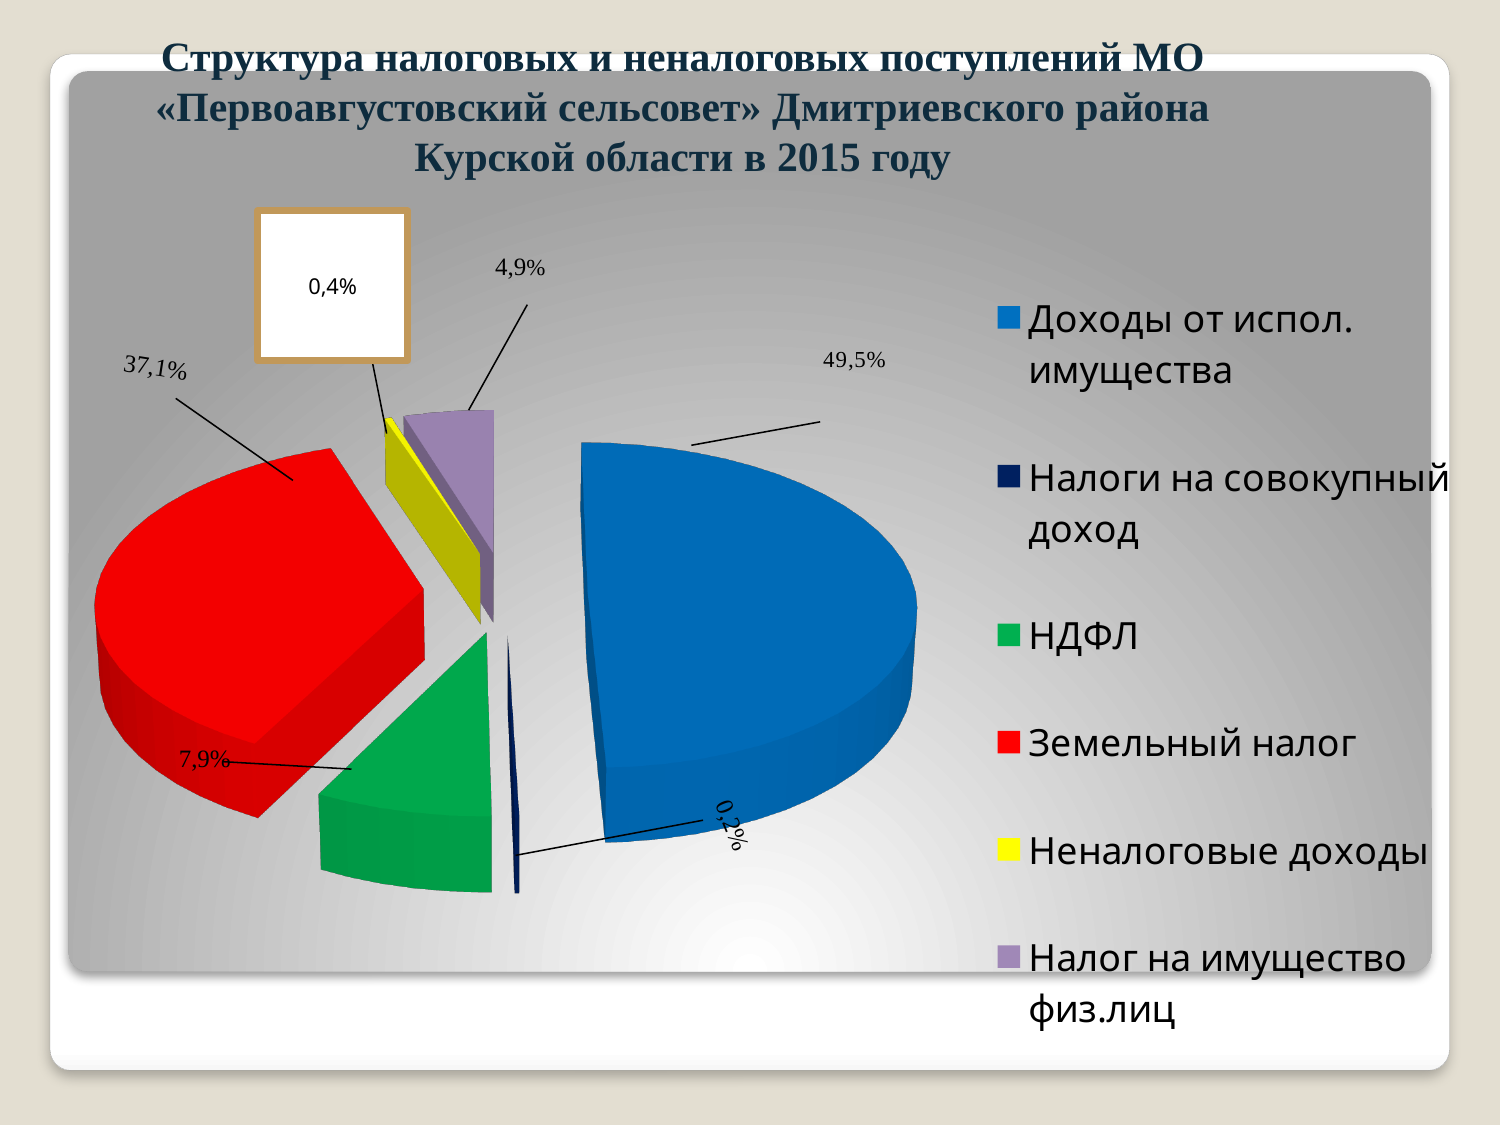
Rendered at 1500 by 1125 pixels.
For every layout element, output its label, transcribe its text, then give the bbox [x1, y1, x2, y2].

text_box 0,4% [254, 207, 411, 233]
title Структура налоговых и неналоговых поступлений МО «Первоавгустовский сельсовет» Дмитриевского района Курской области в 2015 году [70, 0, 1296, 188]
chart [34, 234, 1477, 1091]
